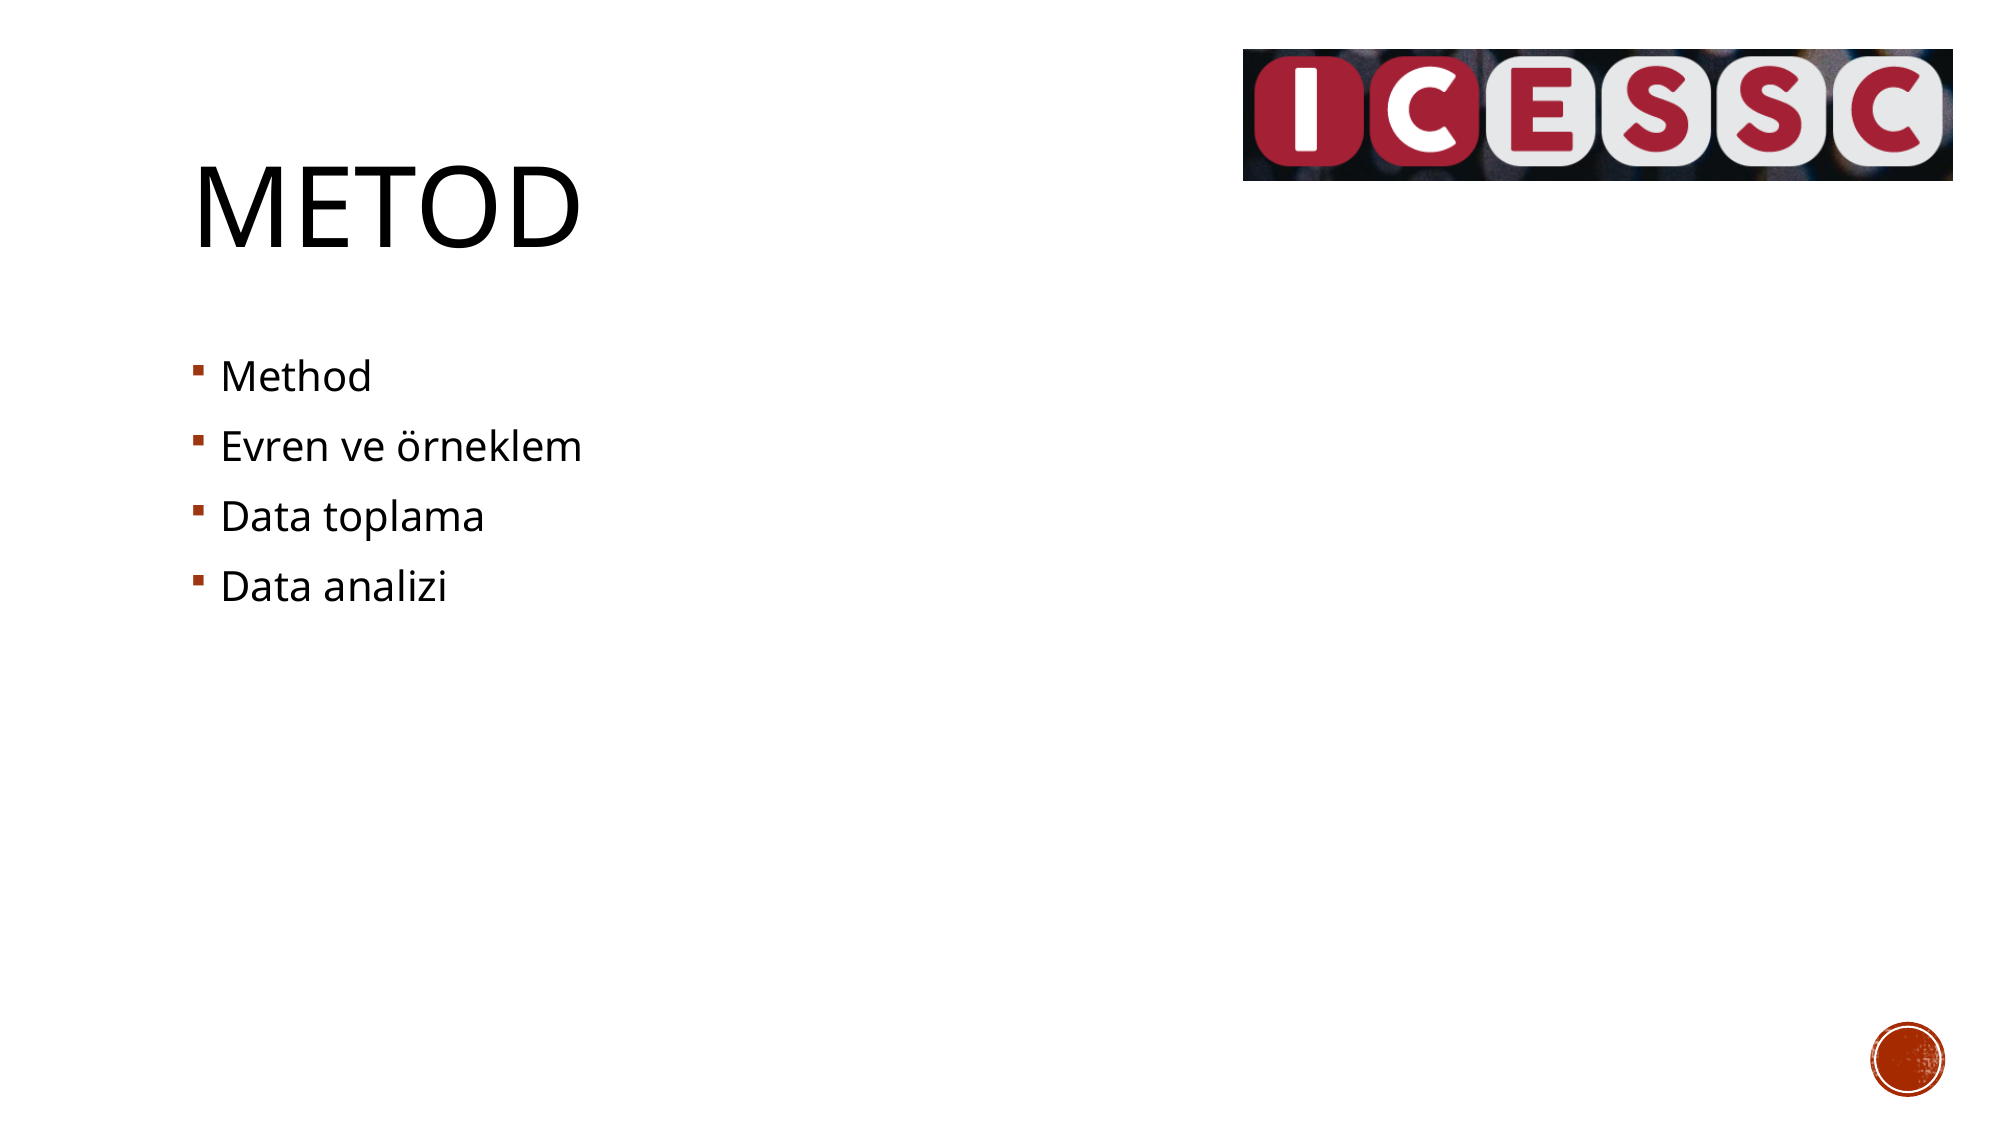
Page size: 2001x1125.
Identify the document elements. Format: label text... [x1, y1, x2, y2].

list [1247, 52, 1952, 179]
title METOD [175, 79, 1826, 344]
list Method Evren ve örneklem Data toplama Data analizi [175, 348, 1826, 1013]
